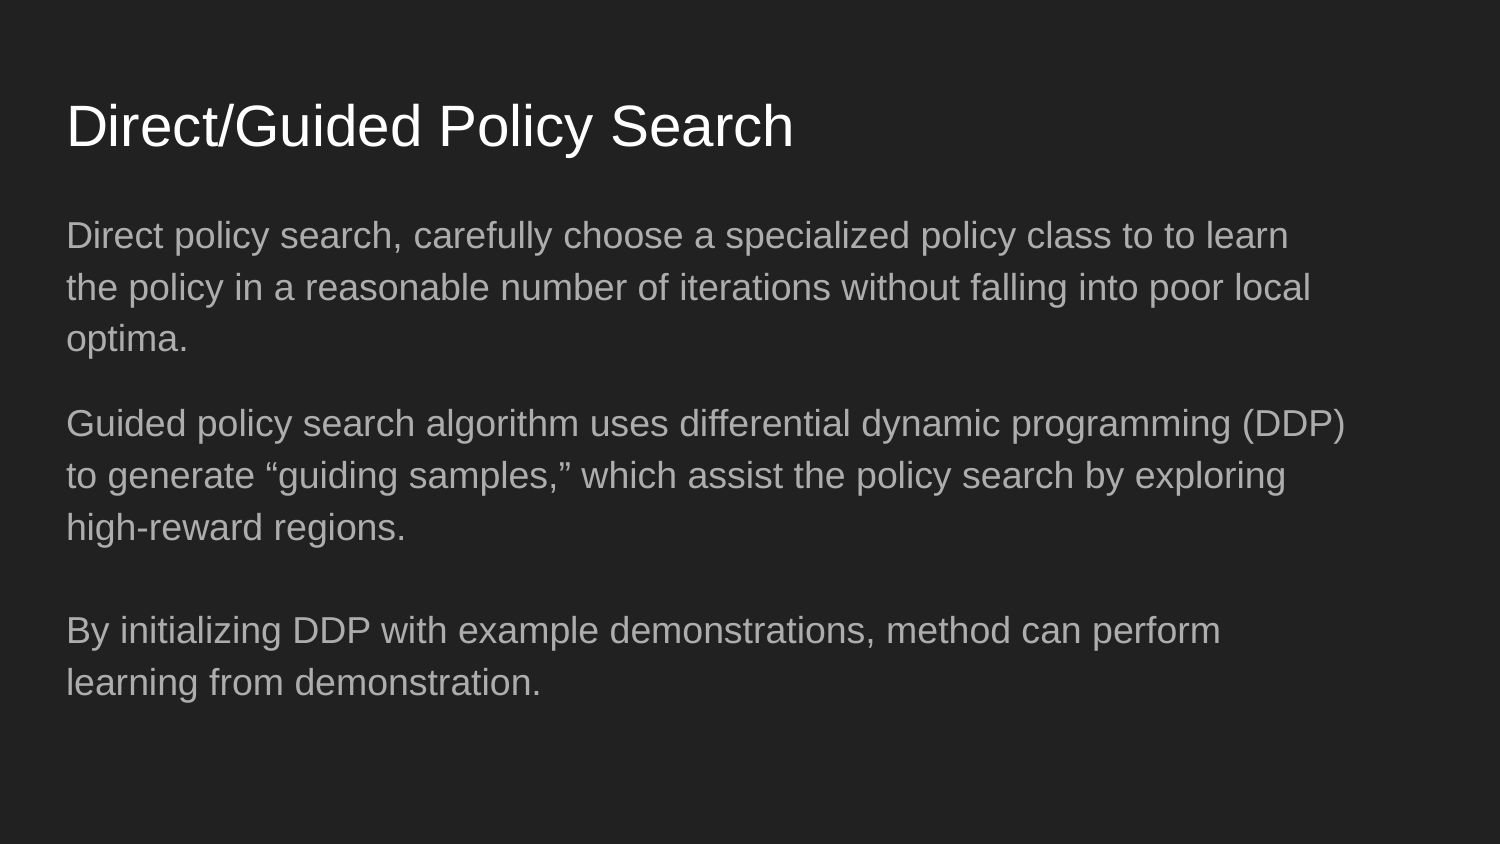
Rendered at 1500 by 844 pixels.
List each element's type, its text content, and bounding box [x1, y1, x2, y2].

list Direct policy search, carefully choose a specialized policy class to to learn the policy in a reasonable number of iterations without falling into poor local optima. Guided policy search algorithm uses differential dynamic programming (DDP) to generate “guiding samples,” which assist the policy search by exploring high-reward regions. By initializing DDP with example demonstrations, method can perform learning from demonstration. [51, 189, 1367, 750]
title Direct/Guided Policy Search [51, 72, 1449, 167]
